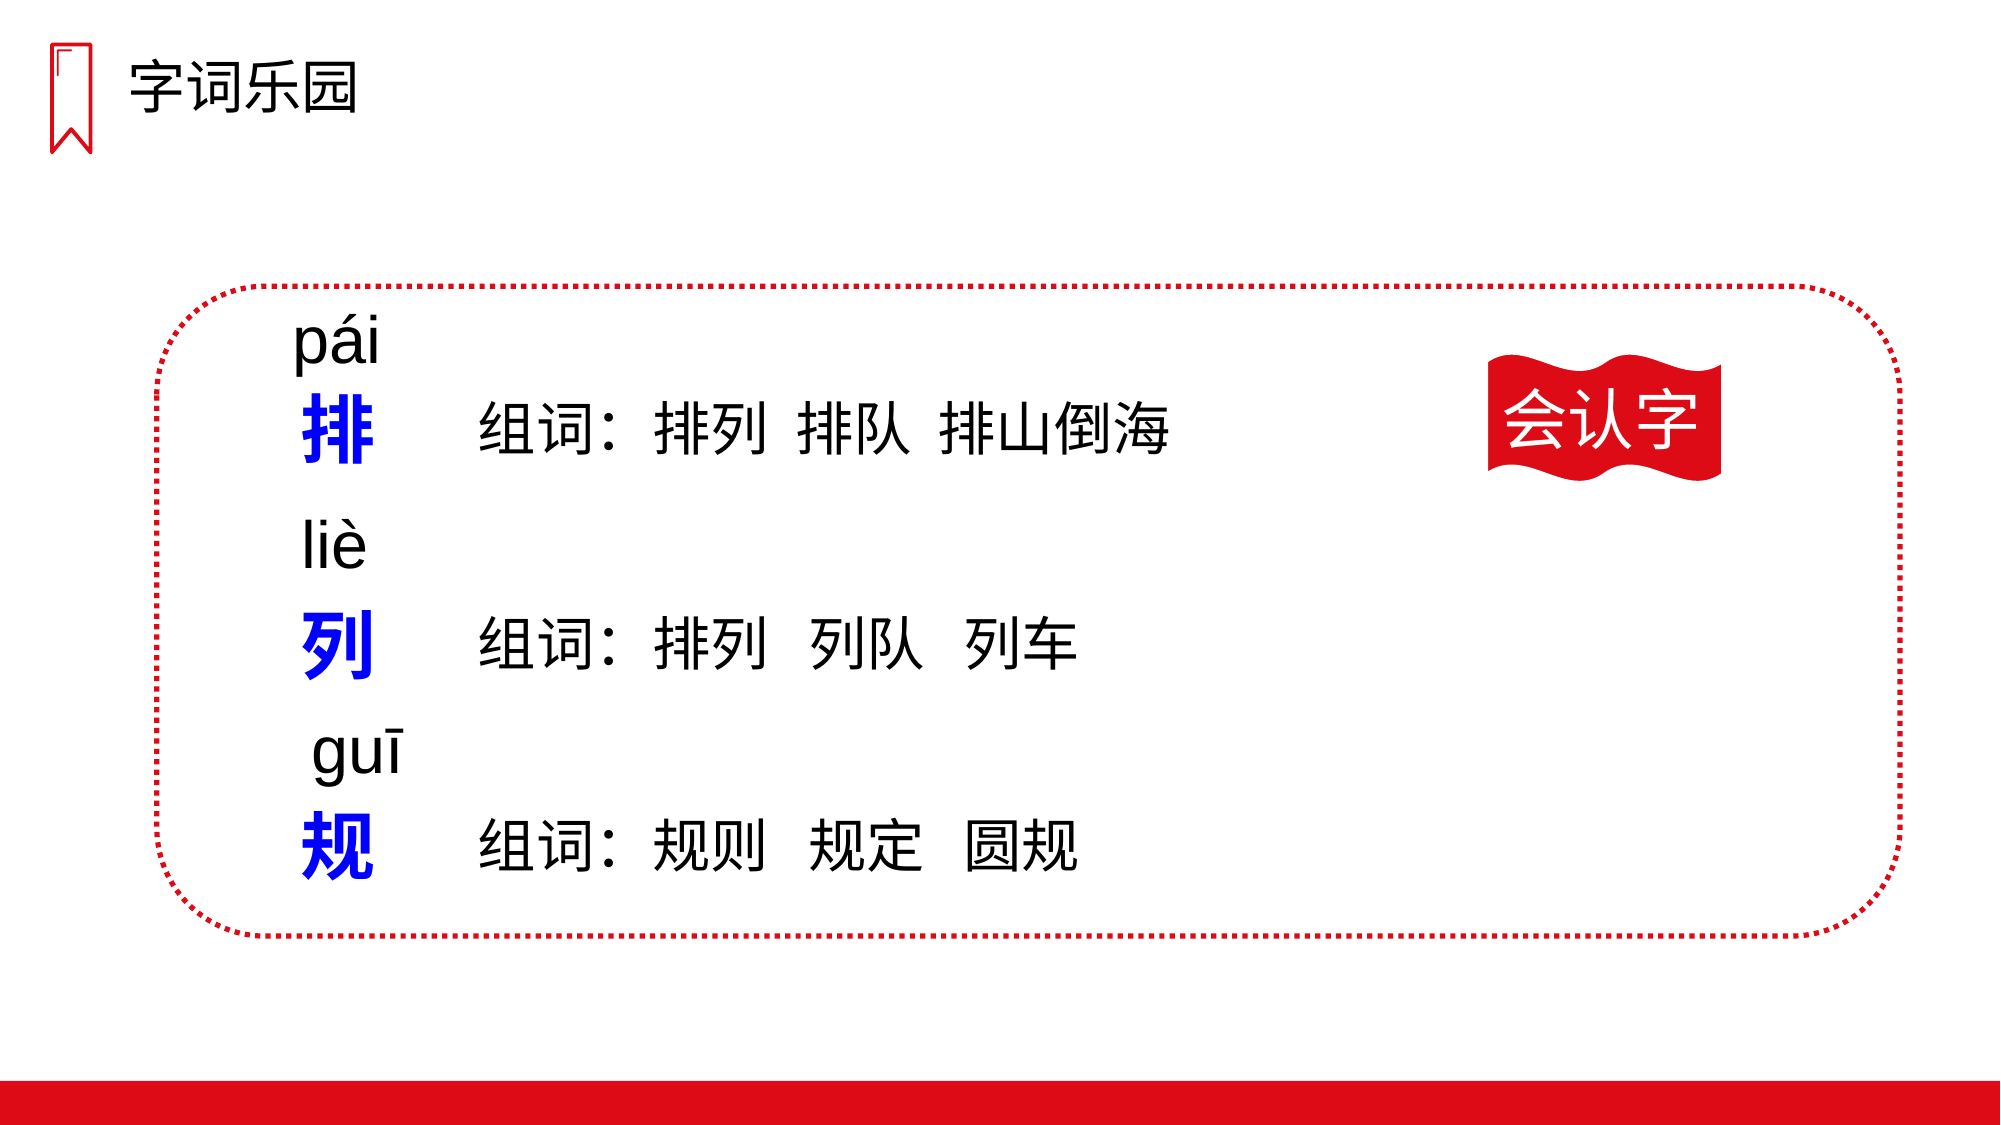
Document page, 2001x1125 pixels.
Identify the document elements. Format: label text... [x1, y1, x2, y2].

text_box 会认字 [1484, 351, 1725, 484]
text_box 组词：排列 排队 排山倒海 [463, 384, 1550, 470]
text_box 组词：排列 列队 列车 [463, 599, 1550, 685]
text_box ɡuī [297, 699, 420, 795]
text_box 组词：规则 规定 圆规 [463, 802, 1550, 887]
text_box [155, 285, 1902, 938]
text_box pái [277, 289, 397, 384]
text_box liè [286, 495, 383, 590]
text_box 列 [286, 590, 428, 696]
text_box [0, 1080, 2000, 1125]
text_box 规 [286, 791, 428, 897]
text_box 排 [286, 374, 428, 480]
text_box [49, 42, 377, 155]
